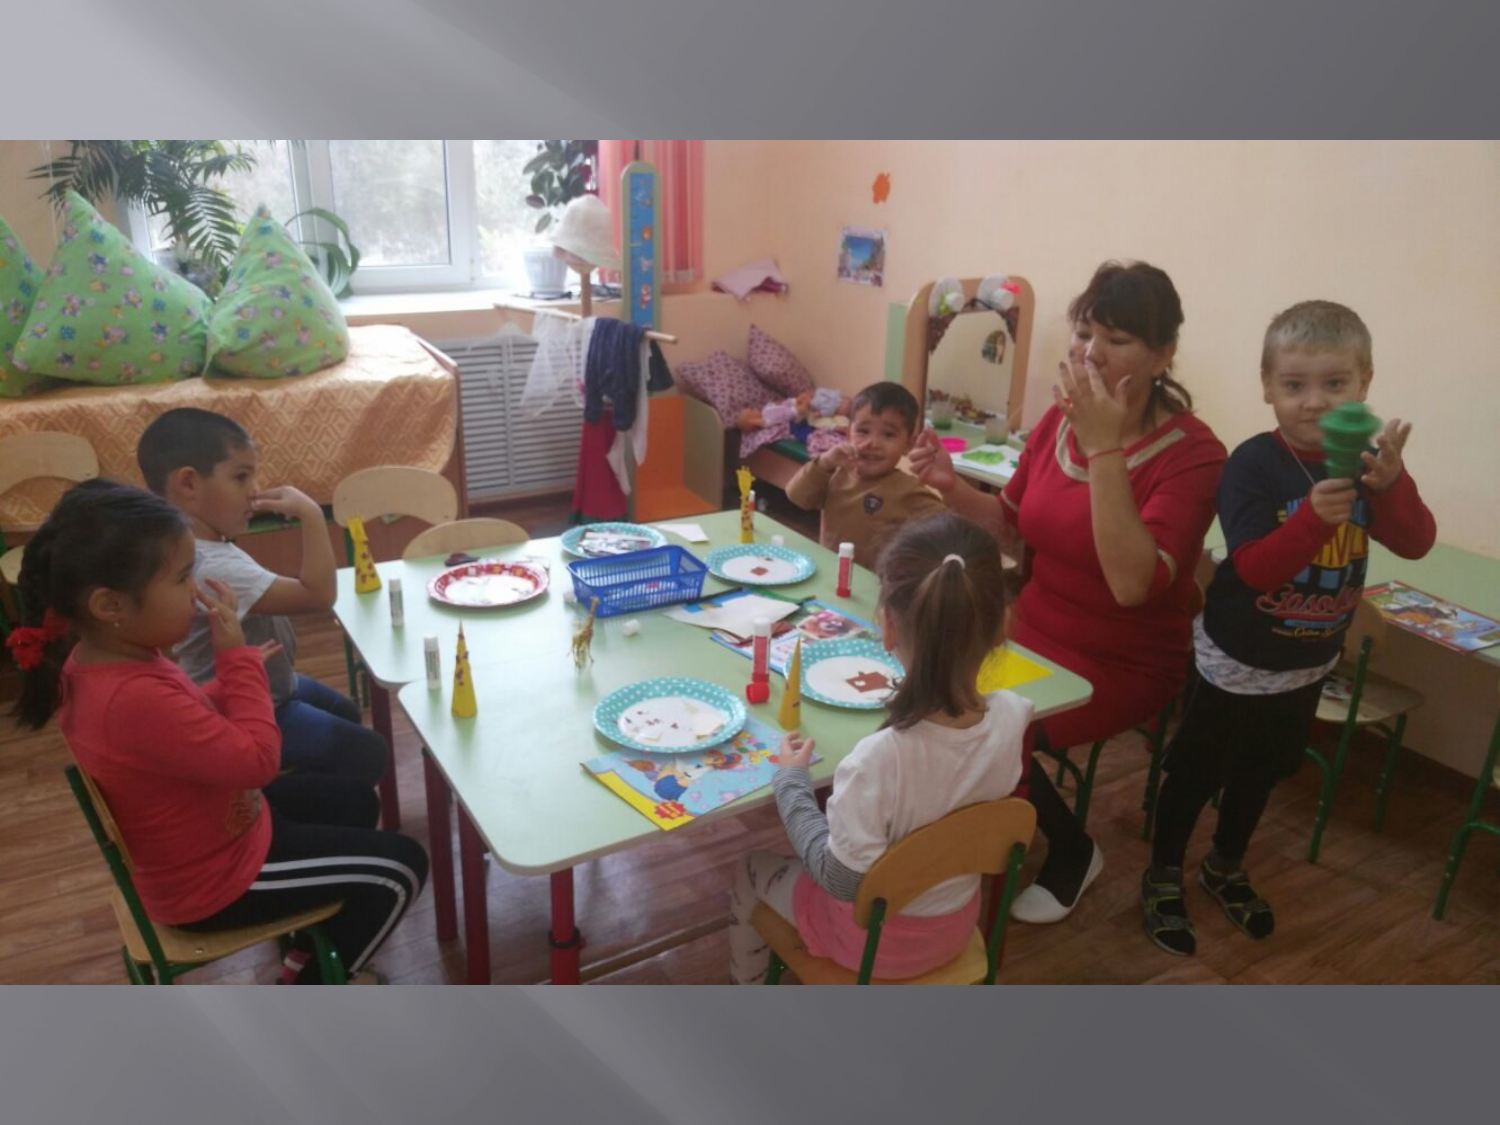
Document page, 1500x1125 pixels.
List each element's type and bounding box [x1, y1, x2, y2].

picture [0, 139, 1500, 986]
